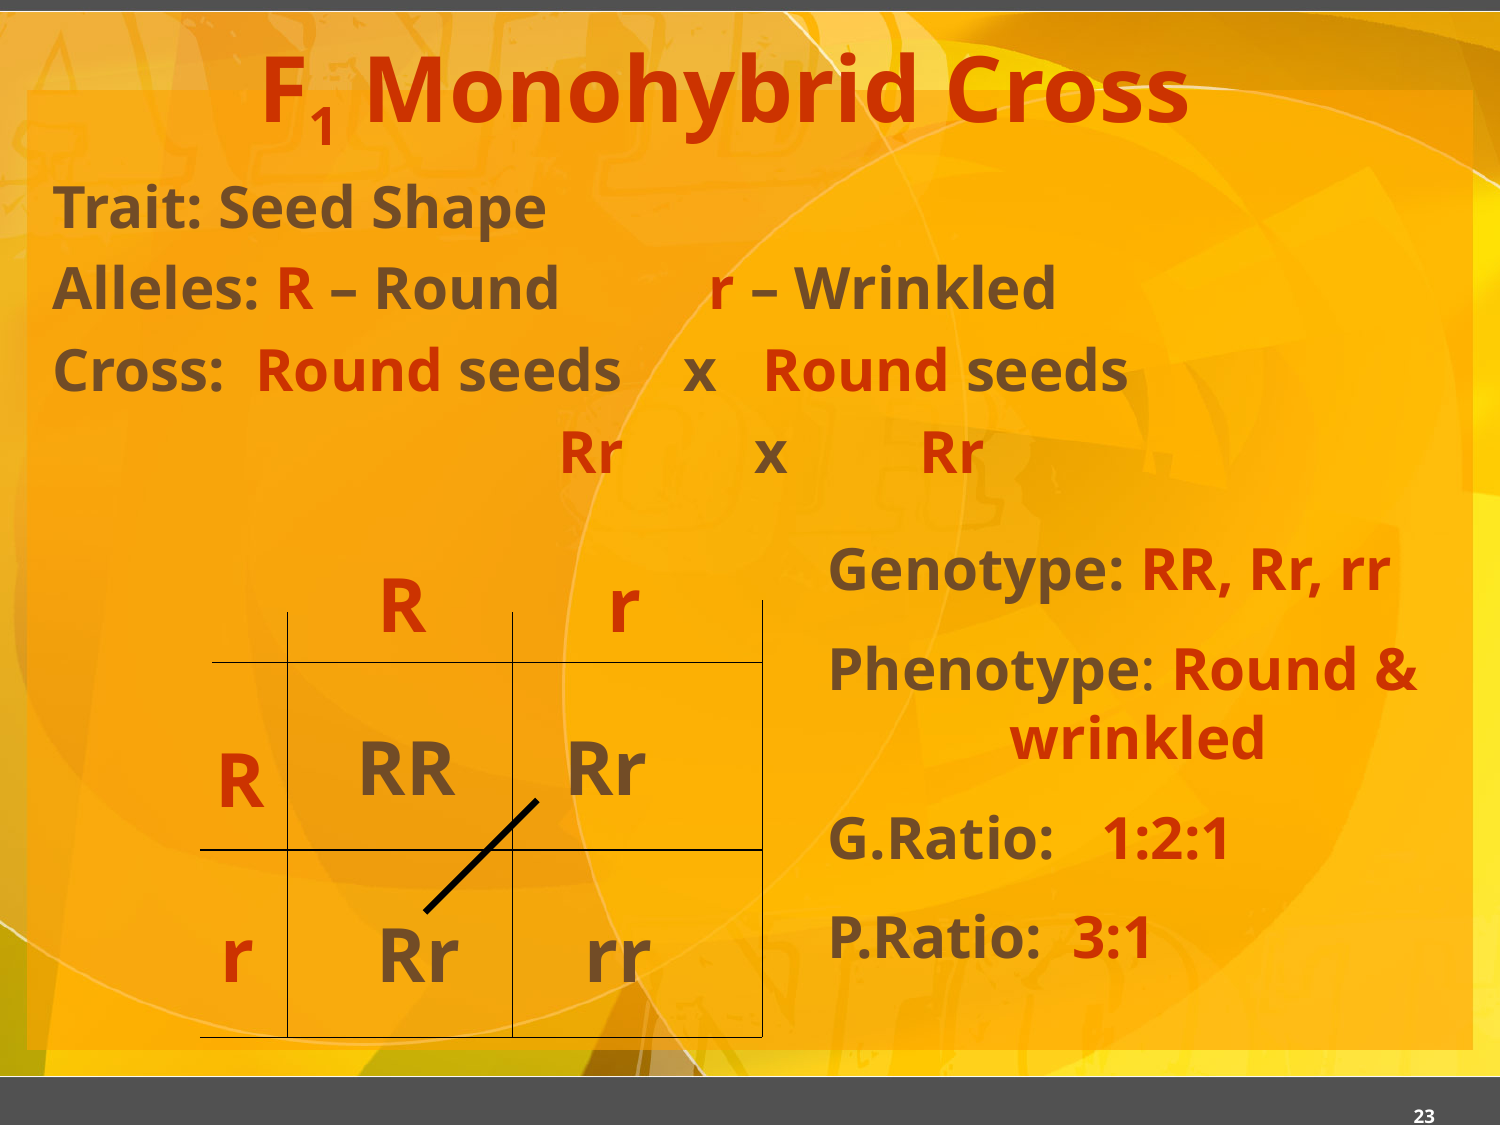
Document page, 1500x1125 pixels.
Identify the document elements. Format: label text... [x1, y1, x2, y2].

list Trait: Seed Shape Alleles: R – Round r – Wrinkled Cross: Round seeds x Round seeds Rr x Rr [37, 162, 1400, 538]
title F1 Monohybrid Cross [0, 50, 1450, 138]
text_box R [362, 549, 438, 655]
text_box Rr [349, 899, 488, 1005]
text_box [525, 548, 812, 764]
text_box Rr [537, 712, 675, 818]
text_box R [199, 724, 275, 830]
picture [0, 0, 1500, 1125]
text_box r [587, 549, 663, 655]
text_box r [199, 899, 275, 1005]
text_box rr [549, 899, 688, 1005]
text_box RR [337, 712, 475, 818]
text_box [424, 799, 538, 913]
text_box Genotype: RR, Rr, rr Phenotype: Round & wrinkled G.Ratio: 1:2:1 P.Ratio: 3:1 [812, 525, 1463, 978]
text_box ‹#› [1158, 1097, 1450, 1125]
